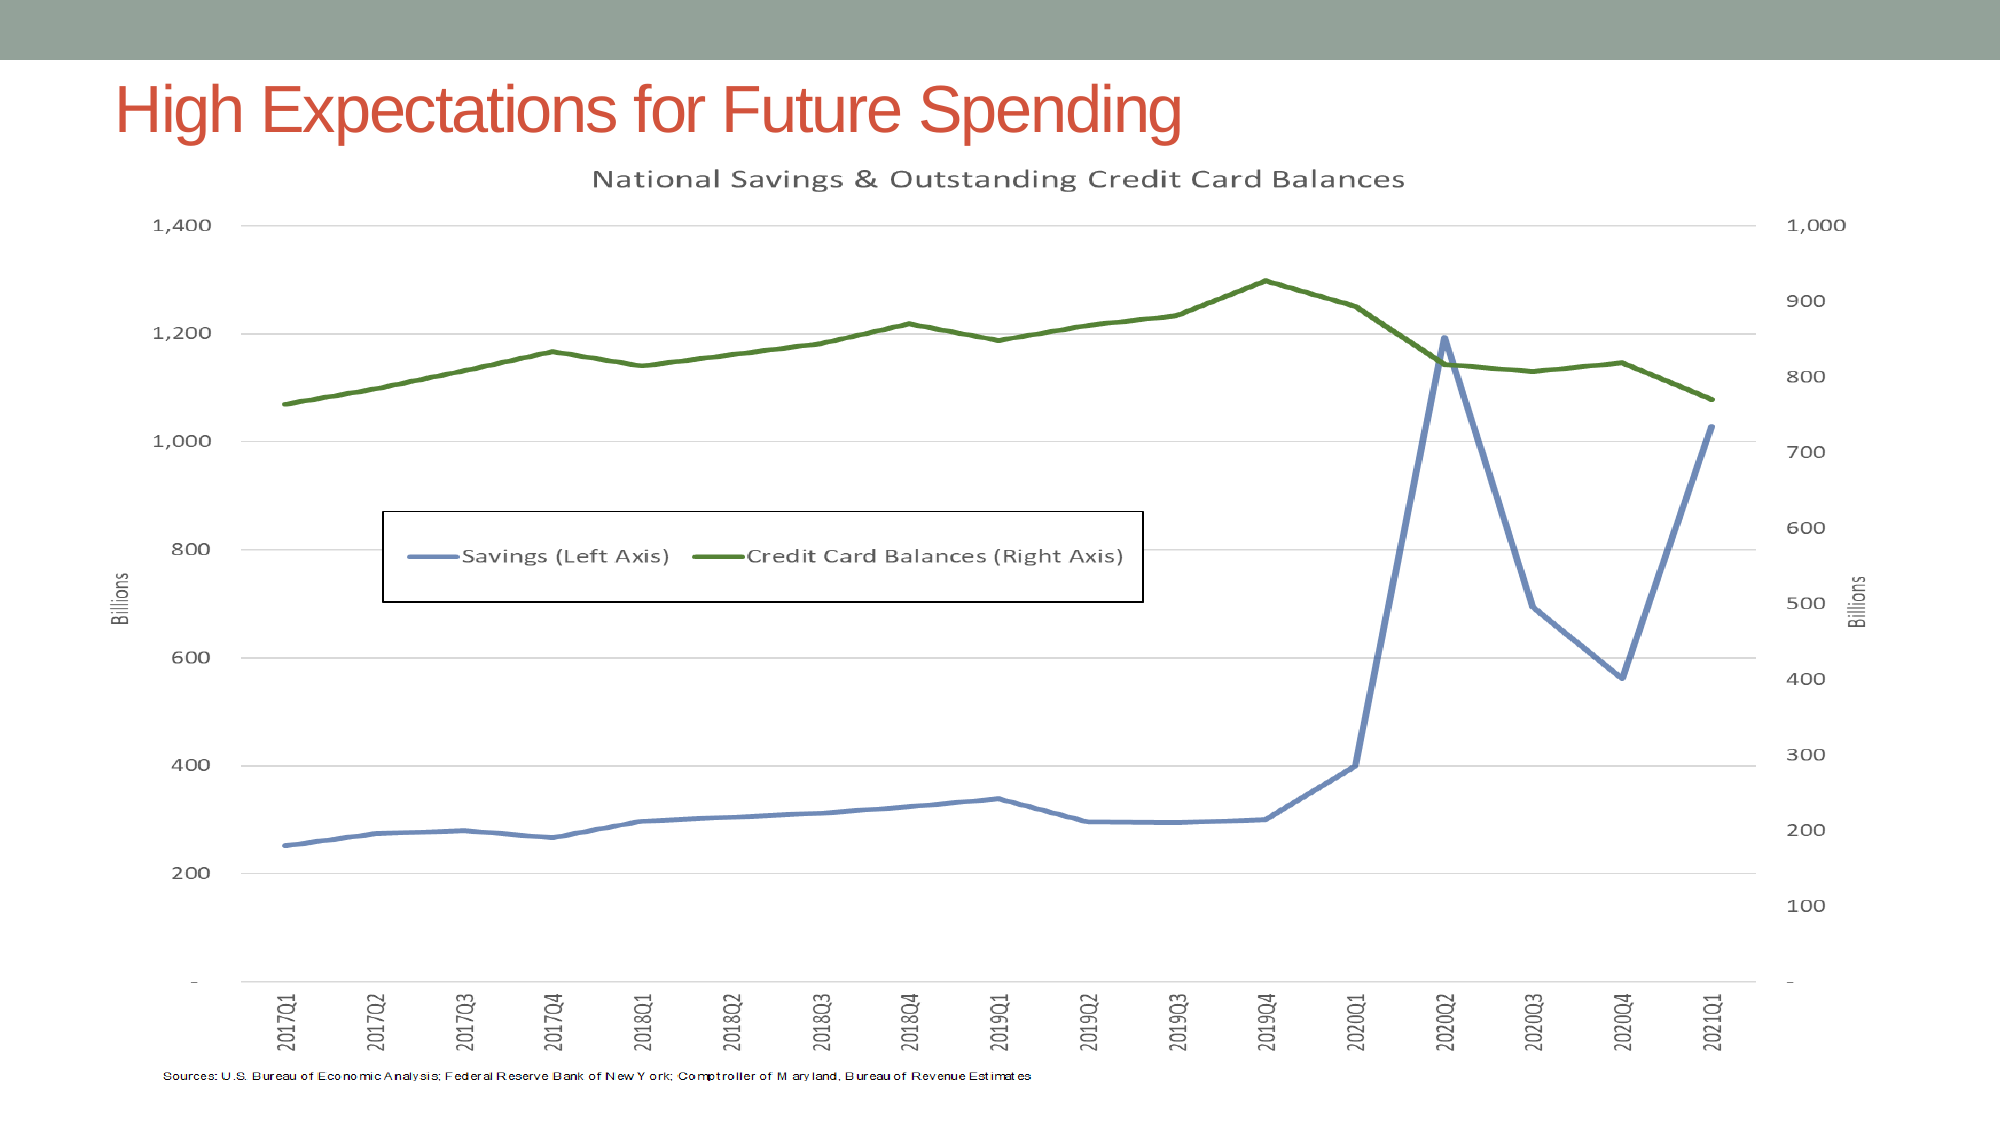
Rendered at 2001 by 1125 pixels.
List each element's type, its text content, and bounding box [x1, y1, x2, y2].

picture [99, 149, 1901, 1088]
title High Expectations for Future Spending [99, 62, 1900, 148]
